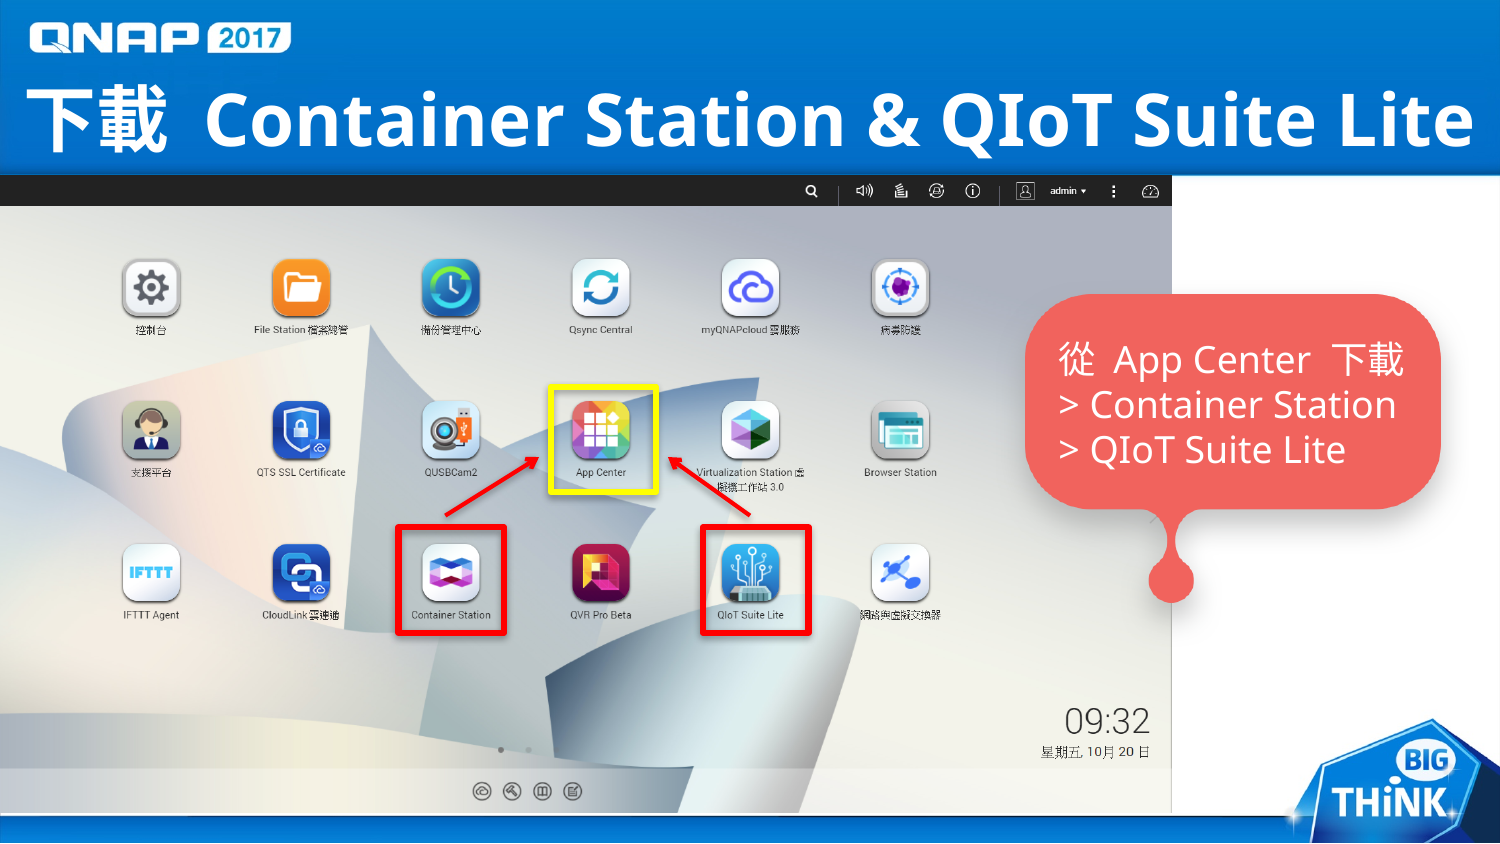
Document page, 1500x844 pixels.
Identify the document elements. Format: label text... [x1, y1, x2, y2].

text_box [667, 456, 751, 516]
title 下載 Container Station & QIoT Suite Lite [0, 58, 1500, 162]
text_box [445, 456, 540, 516]
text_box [995, 273, 1469, 667]
picture [0, 0, 1500, 58]
picture [0, 162, 1500, 843]
